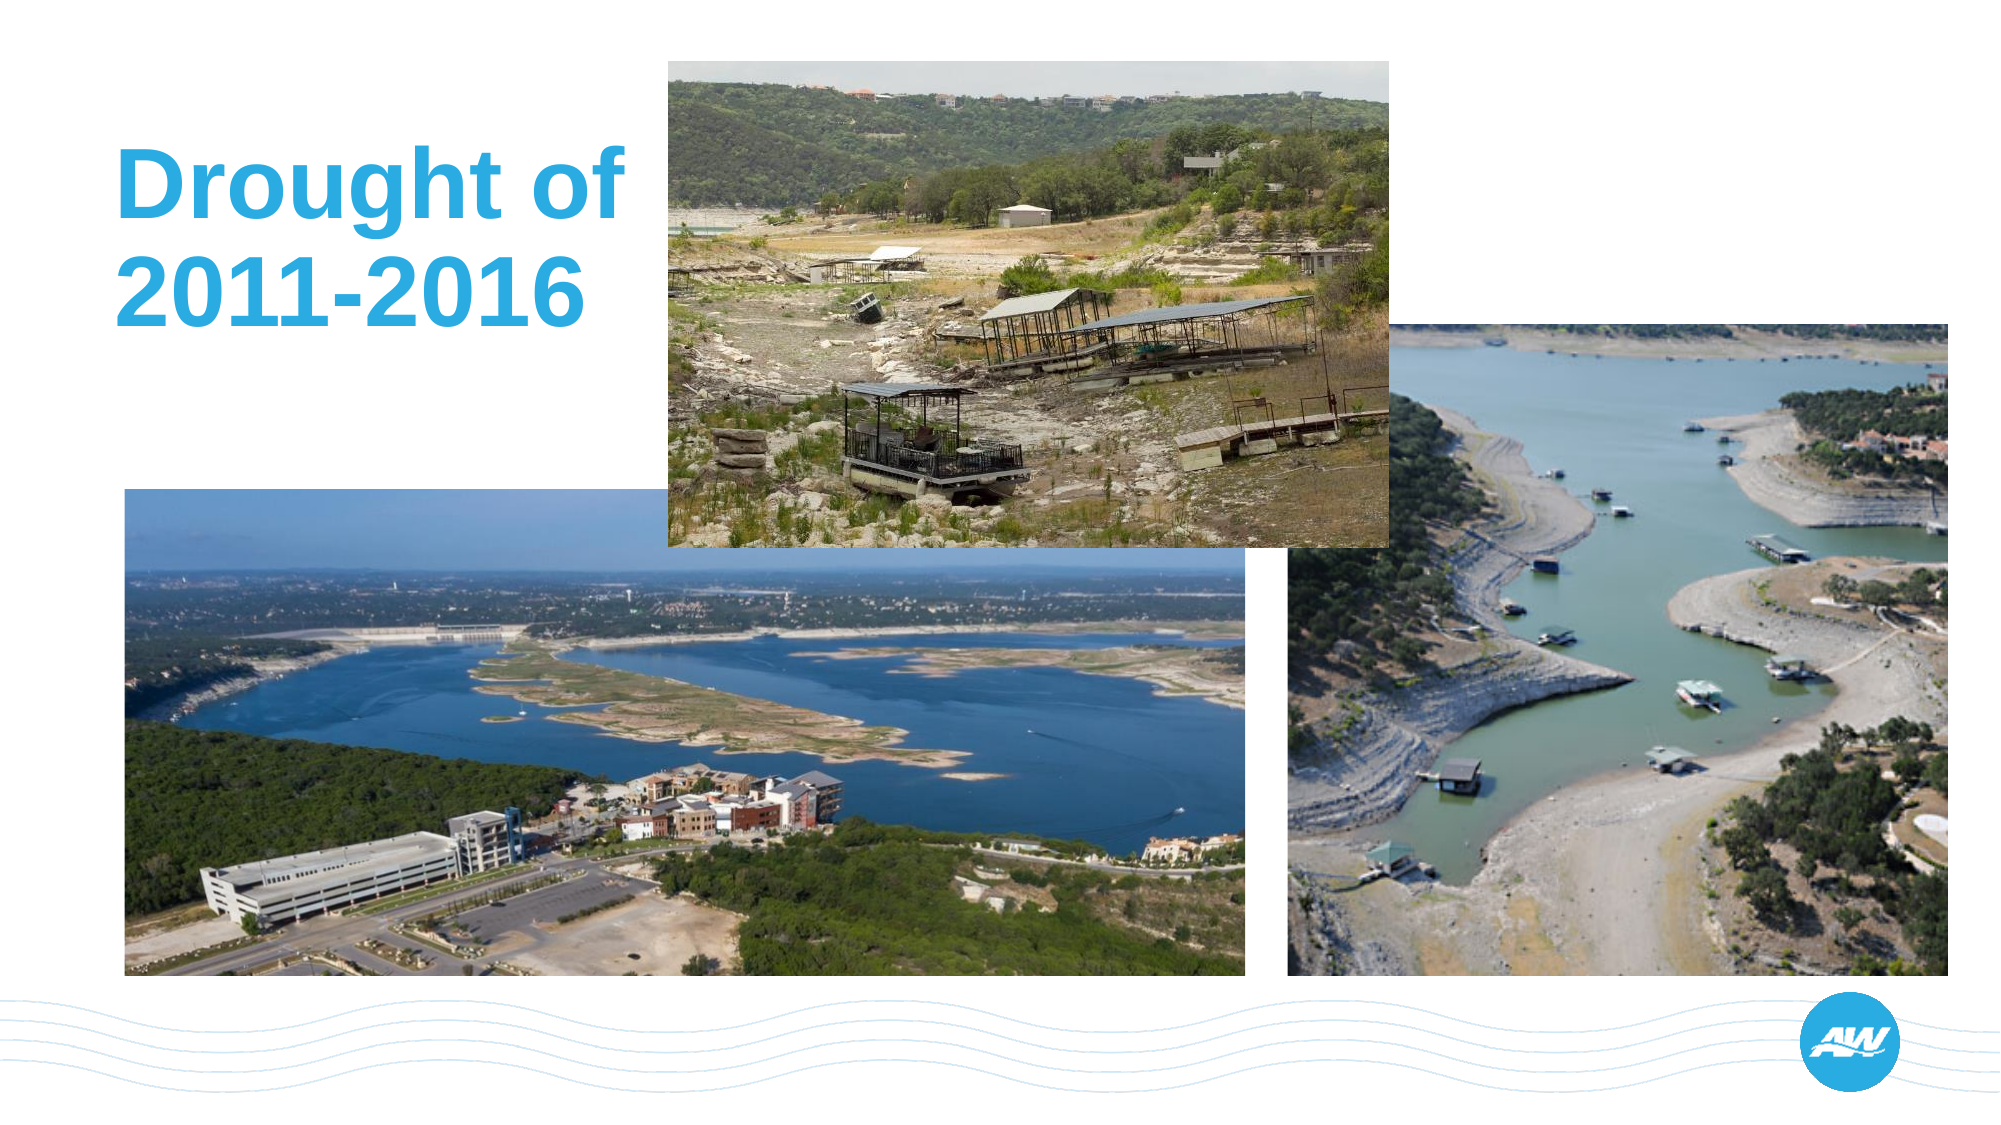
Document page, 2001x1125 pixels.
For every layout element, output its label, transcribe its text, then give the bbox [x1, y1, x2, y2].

title Drought of 2011-2016 [99, 125, 668, 563]
picture [124, 61, 1949, 976]
picture [0, 992, 2000, 1093]
